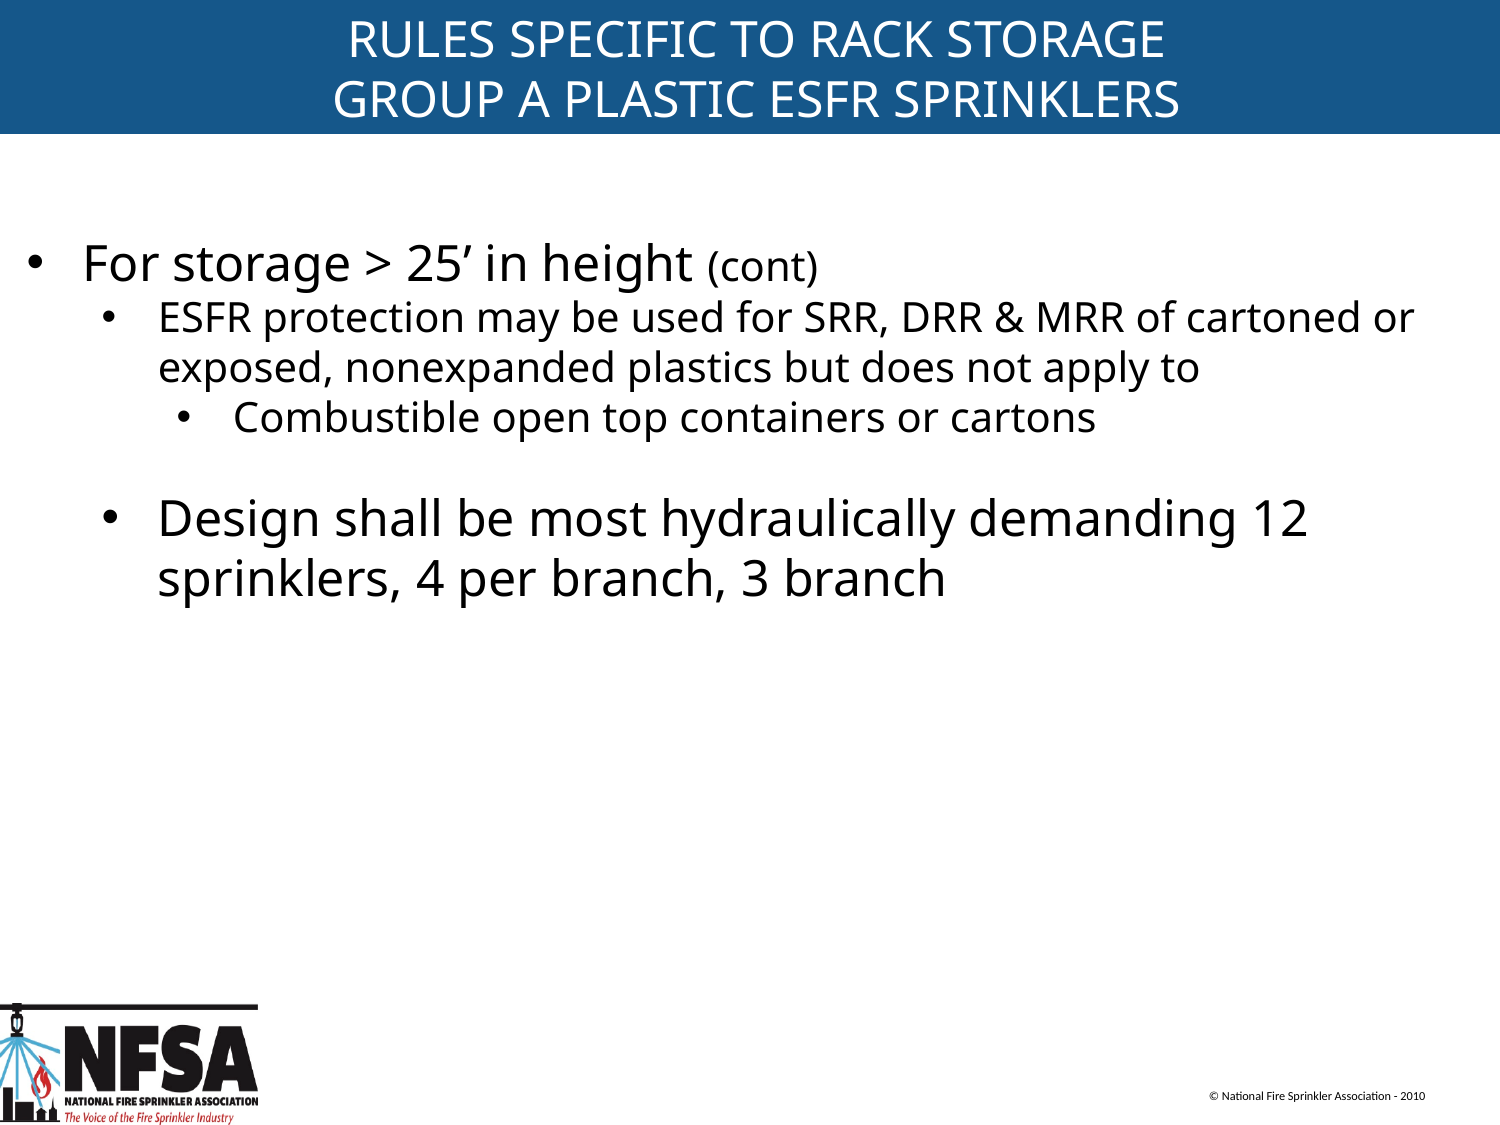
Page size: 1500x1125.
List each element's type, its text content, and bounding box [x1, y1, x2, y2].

text_box RULES SPECIFIC TO RACK STORAGE GROUP A PLASTIC ESFR SPRINKLERS [30, 0, 1484, 223]
footer © National Fire Sprinkler Association - 2010 [820, 1065, 1441, 1125]
picture [0, 1003, 258, 1125]
text_box For storage > 25’ in height (cont) ESFR protection may be used for SRR, DRR & MRR of cartoned or exposed, nonexpanded plastics but does not apply to Combustible open top containers or cartons Design shall be most hydraulically demanding 12 sprinklers, 4 per branch, 3 branch [11, 223, 1489, 674]
